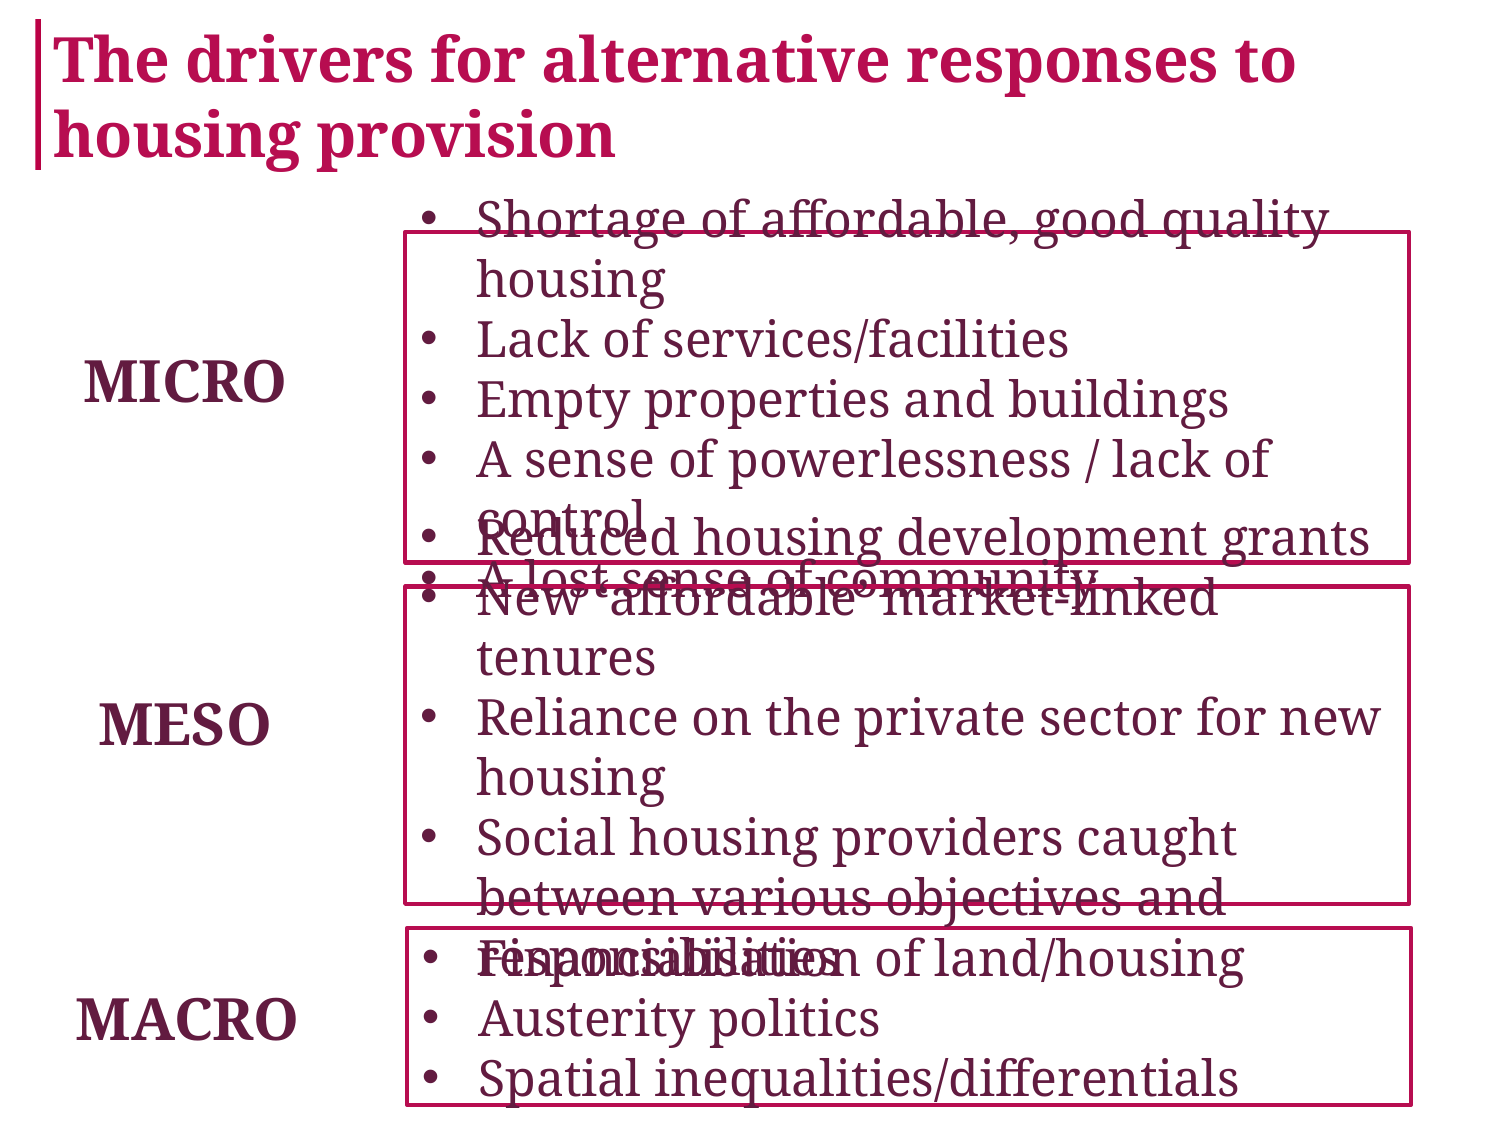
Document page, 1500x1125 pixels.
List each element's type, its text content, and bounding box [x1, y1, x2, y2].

text_box The drivers for alternative responses to housing provision [35, 19, 1465, 170]
text_box MACRO [40, 975, 334, 1060]
text_box Reduced housing development grants New ‘affordable’ market-linked tenures Reliance on the private sector for new housing Social housing providers caught between various objectives and responsibilities [403, 584, 1411, 906]
text_box MICRO [38, 336, 332, 422]
text_box Financialisation of land/housing Austerity politics Spatial inequalities/differentials [405, 926, 1413, 1107]
text_box Shortage of affordable, good quality housing Lack of services/facilities Empty properties and buildings A sense of powerlessness / lack of control A lost sense of community [403, 230, 1411, 565]
text_box MESO [39, 679, 332, 765]
